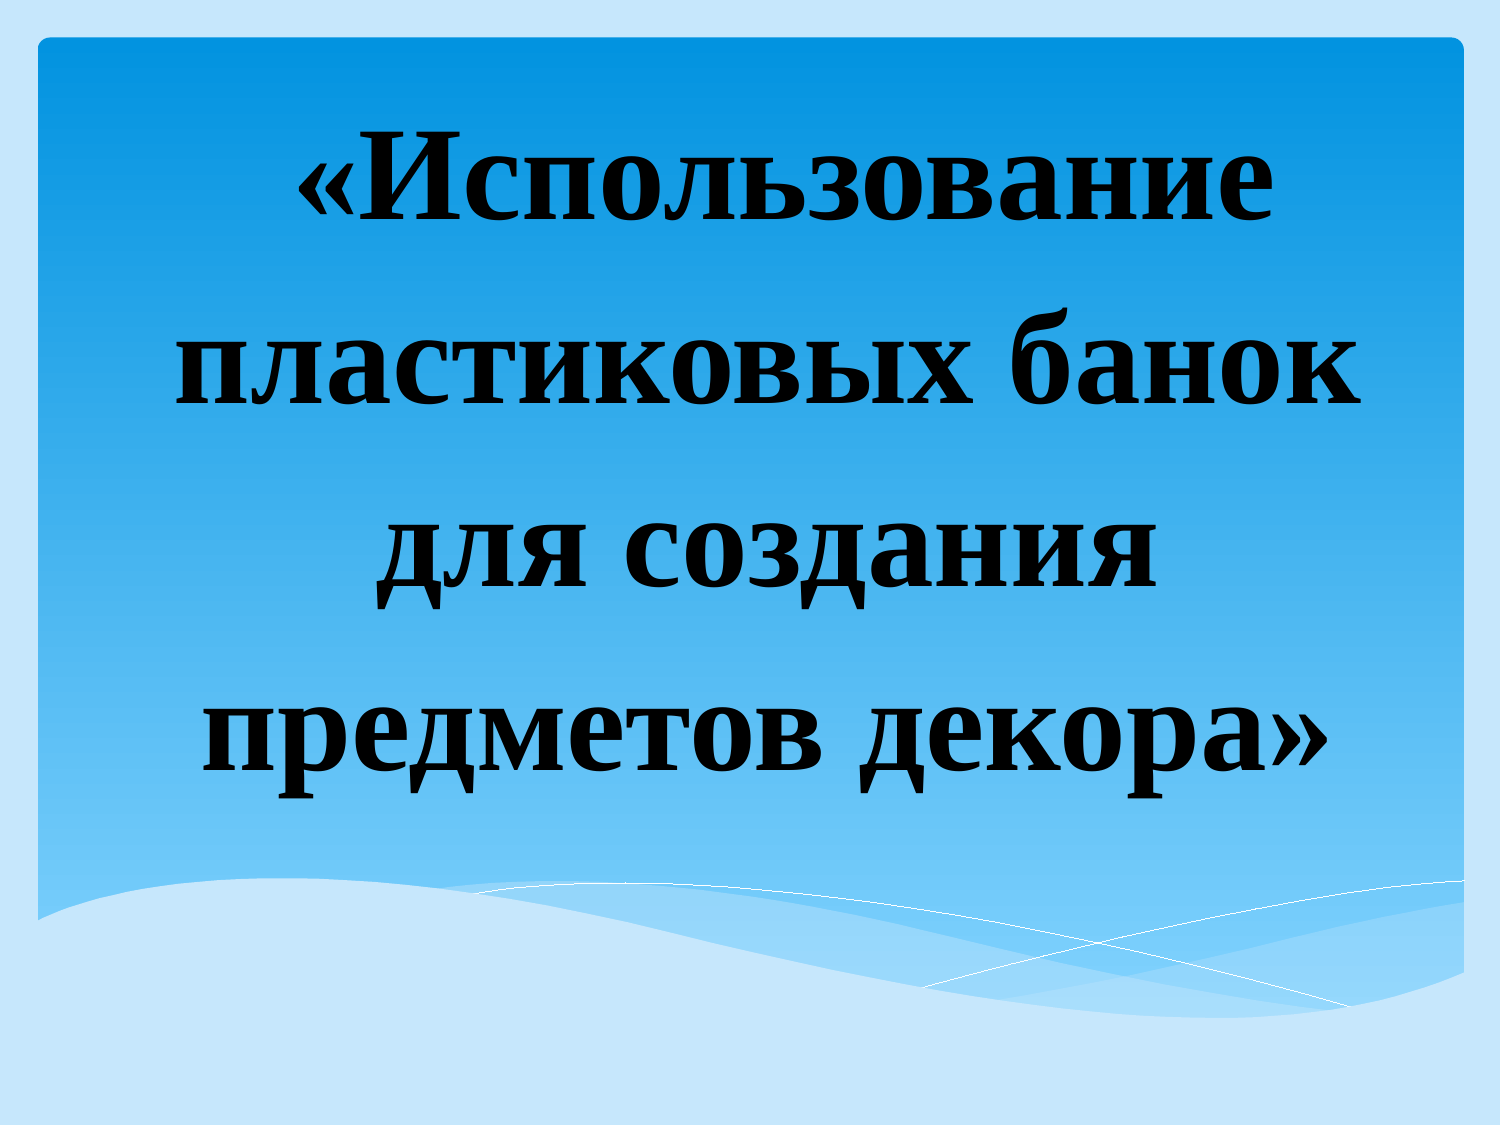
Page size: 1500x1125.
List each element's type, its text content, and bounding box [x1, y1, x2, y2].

subtitle «Использование пластиковых банок для создания предметов декора» [76, 54, 1459, 1083]
